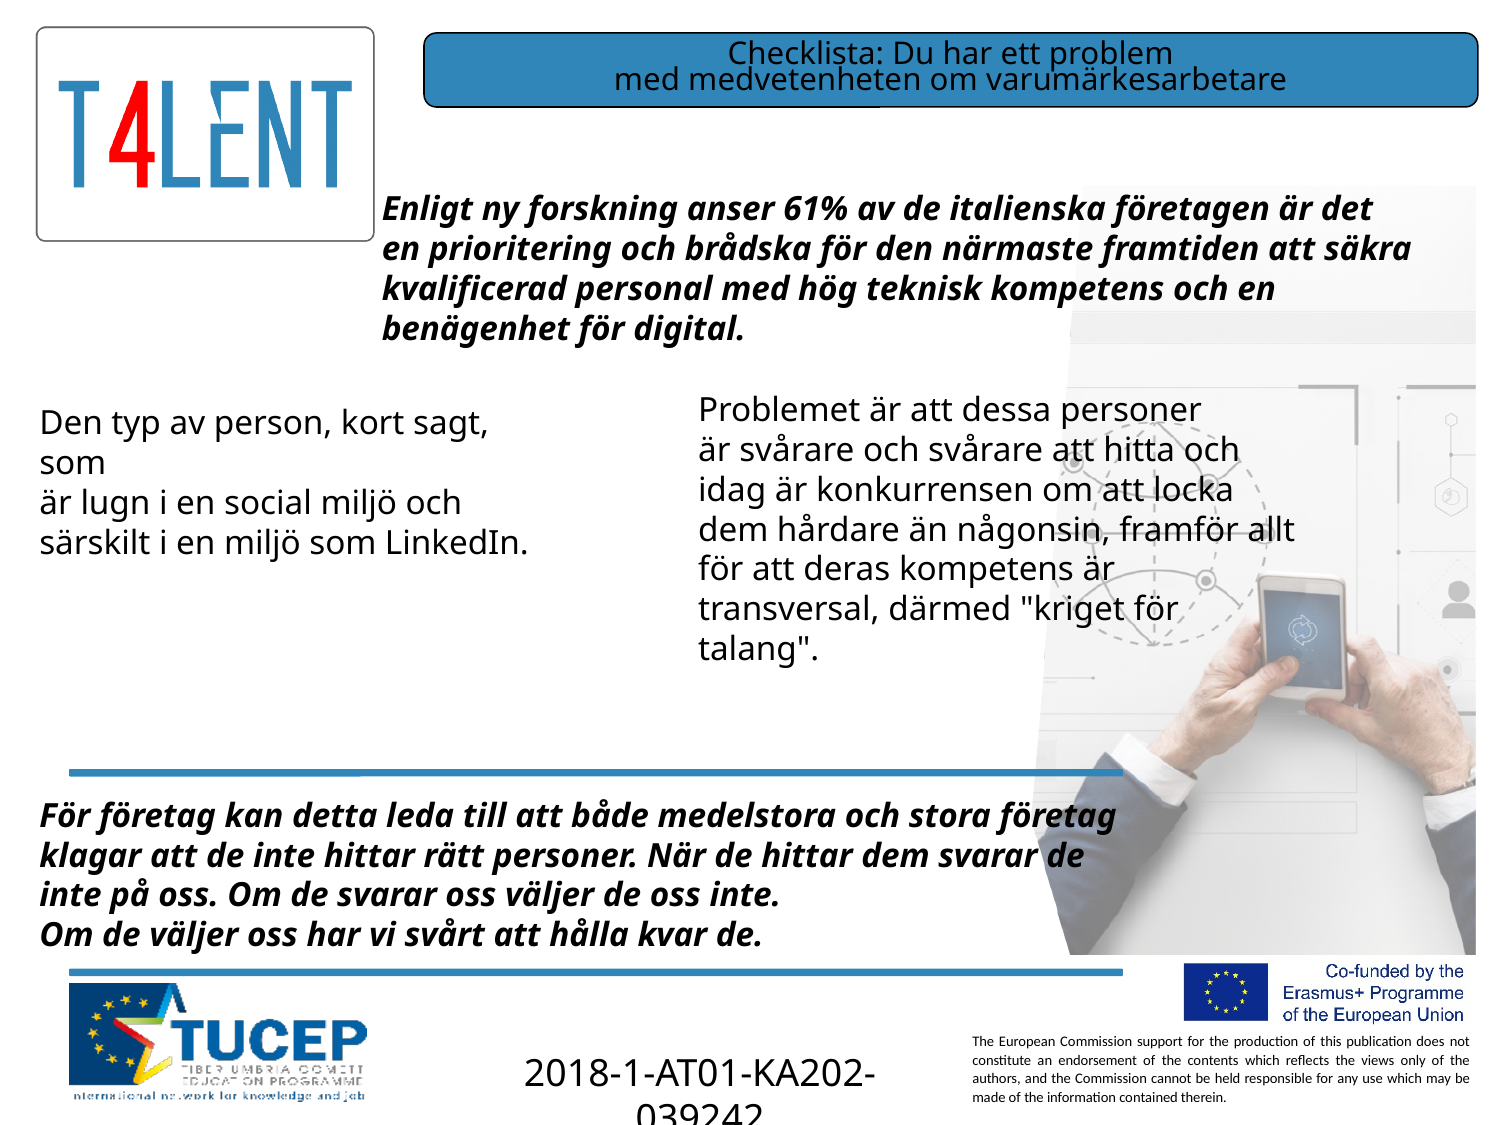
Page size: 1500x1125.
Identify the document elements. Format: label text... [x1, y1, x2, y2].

picture [68, 983, 368, 1102]
picture [1166, 958, 1478, 1026]
picture [1031, 185, 1476, 955]
text_box Den typ av person, kort sagt, som är lugn i en social miljö och särskilt i en miljö som LinkedIn. [24, 394, 570, 571]
text_box Checklista: Du har ett problem med medvetenheten om varumärkesarbetare [424, 32, 1478, 108]
text_box För företag kan detta leda till att både medelstora och stora företag klagar att de inte hittar rätt personer. När de hittar dem svarar de inte på oss. Om de svarar oss väljer de oss inte. Om de väljer oss har vi svårt att hålla kvar de. [24, 786, 1031, 963]
text_box Problemet är att dessa personer är svårare och svårare att hitta och idag är konkurrensen om att locka dem hårdare än någonsin, framför allt för att deras kompetens är transversal, därmed "kriget för talang". [683, 380, 1026, 719]
text_box 2018-1-AT01-KA202-039242 [454, 1040, 946, 1102]
text_box Enligt ny forskning anser 61% av de italienska företagen är det en prioritering och brådska för den närmaste framtiden att säkra kvalificerad personal med hög teknisk kompetens och en benägenhet för digital. [366, 179, 1472, 317]
picture [35, 26, 375, 242]
text_box [69, 968, 1123, 977]
text_box [69, 769, 1026, 777]
